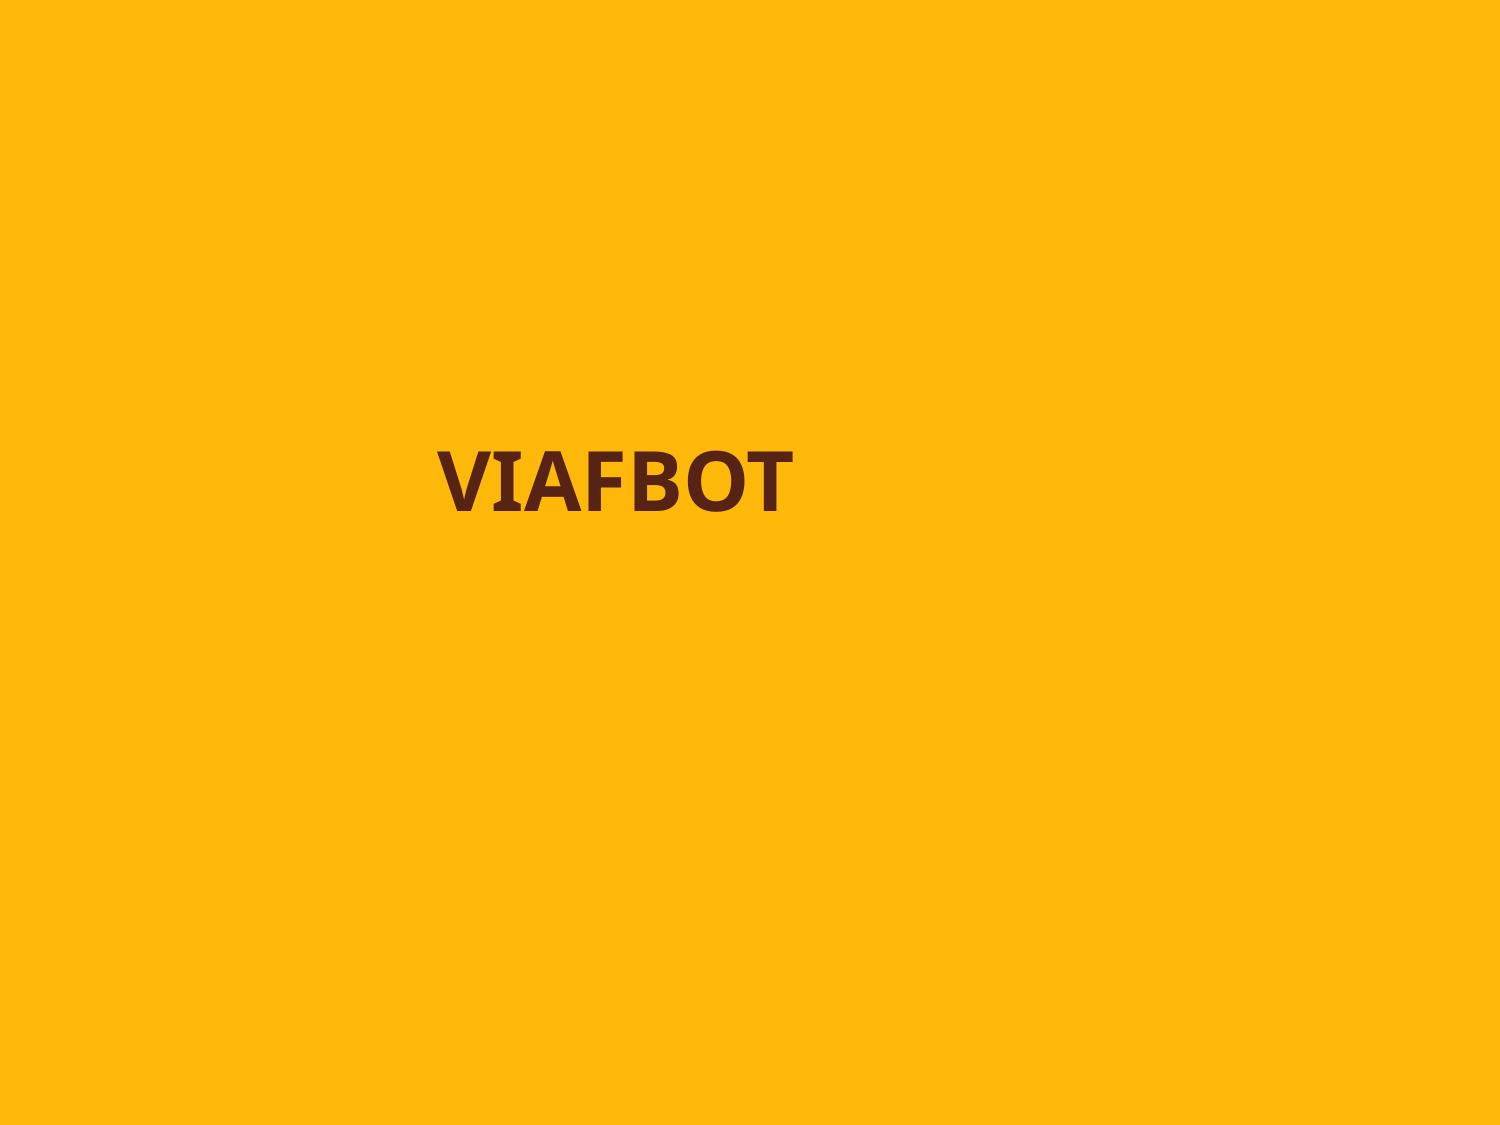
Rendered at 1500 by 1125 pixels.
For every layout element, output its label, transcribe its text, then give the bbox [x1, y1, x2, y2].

title VIAFbot [422, 426, 1473, 802]
